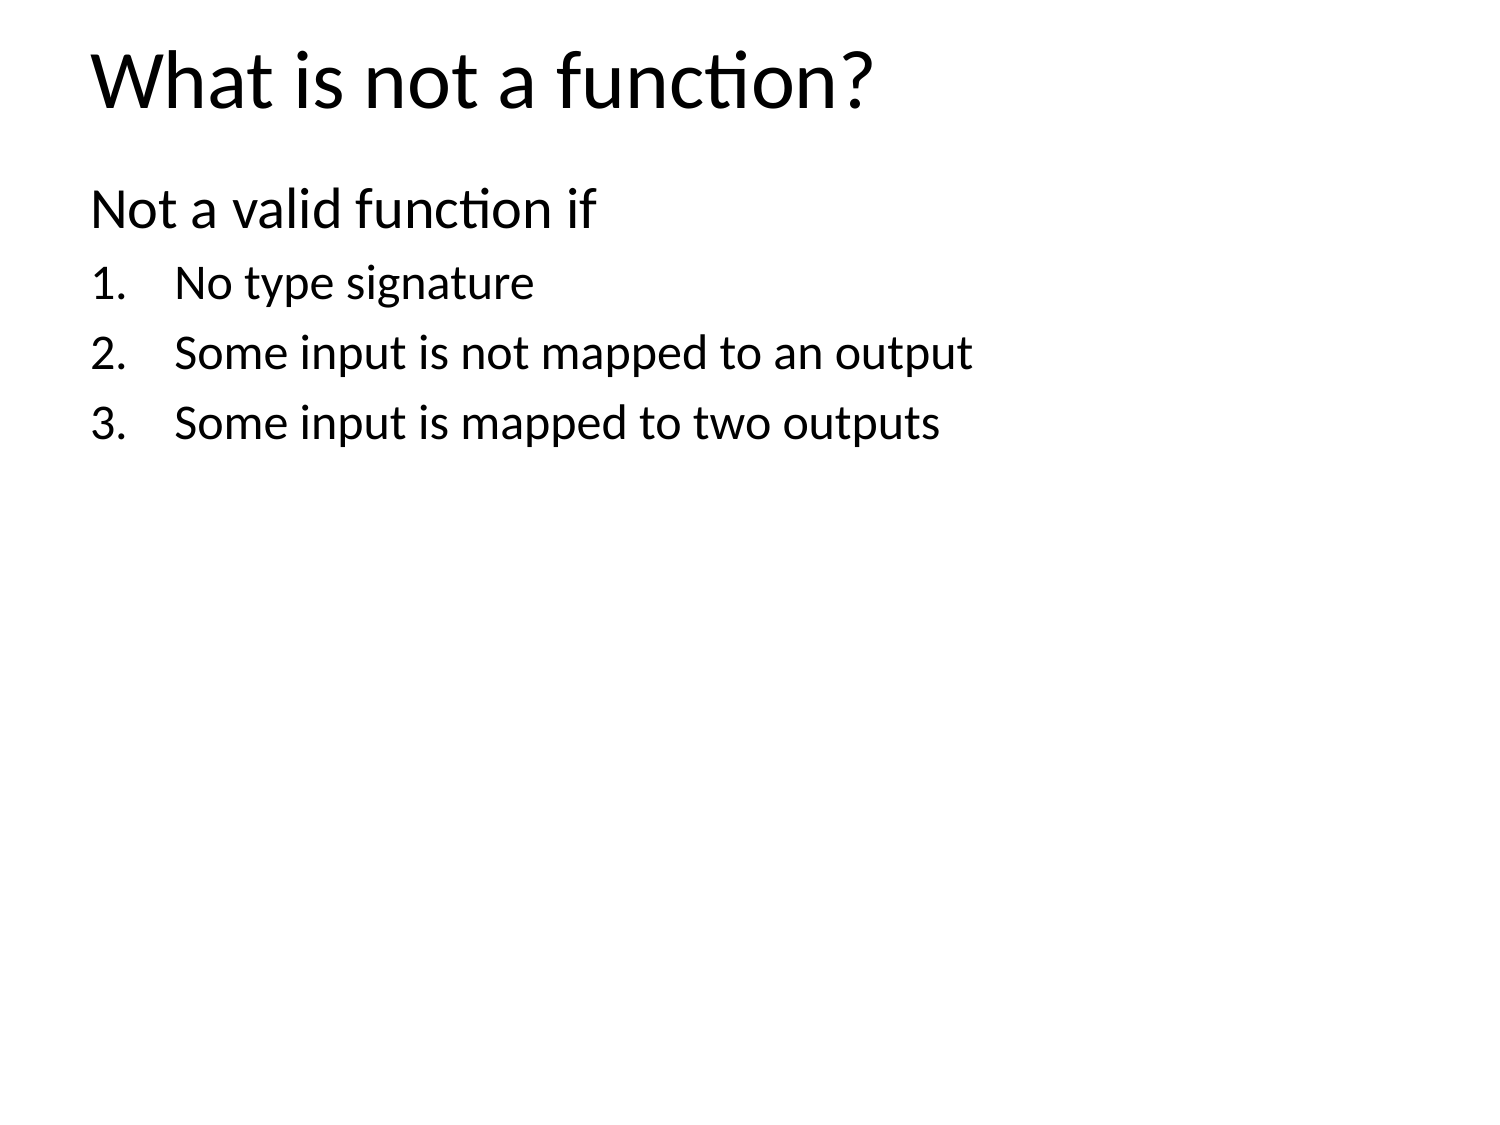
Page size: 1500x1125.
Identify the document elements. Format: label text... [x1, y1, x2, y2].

list Not a valid function if No type signature Some input is not mapped to an output Some input is mapped to two outputs [74, 162, 1426, 1006]
title What is not a function? [74, 0, 1426, 151]
